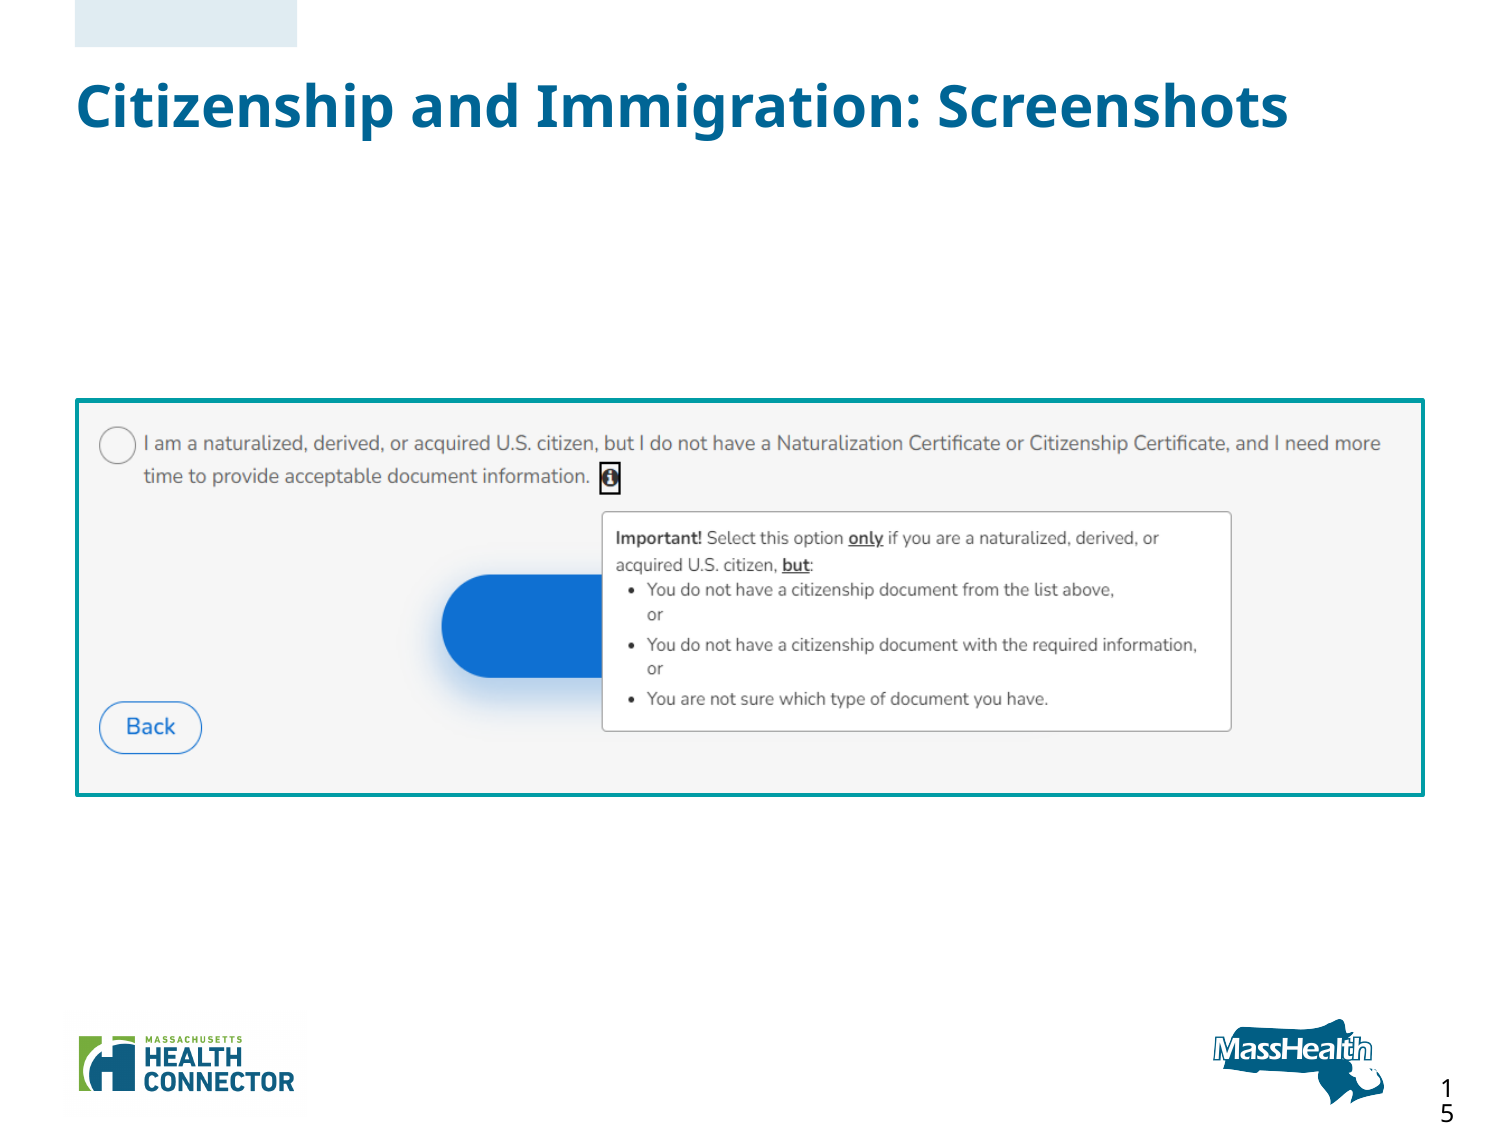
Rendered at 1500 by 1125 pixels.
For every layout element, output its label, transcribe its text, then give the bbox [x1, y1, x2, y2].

picture [63, 1010, 307, 1117]
picture [1241, 1043, 1255, 1059]
picture [1270, 1044, 1280, 1059]
picture [1258, 1044, 1268, 1059]
picture [1337, 1038, 1352, 1059]
picture [1333, 1091, 1384, 1105]
picture [1283, 1038, 1318, 1059]
picture [1213, 1057, 1330, 1105]
picture [1320, 1043, 1334, 1059]
slide_number 15 [1425, 1069, 1467, 1111]
picture [1213, 1019, 1335, 1058]
title Citizenship and Immigration: Screenshots [75, 21, 1425, 188]
picture [1343, 1019, 1384, 1089]
picture [79, 402, 1421, 794]
